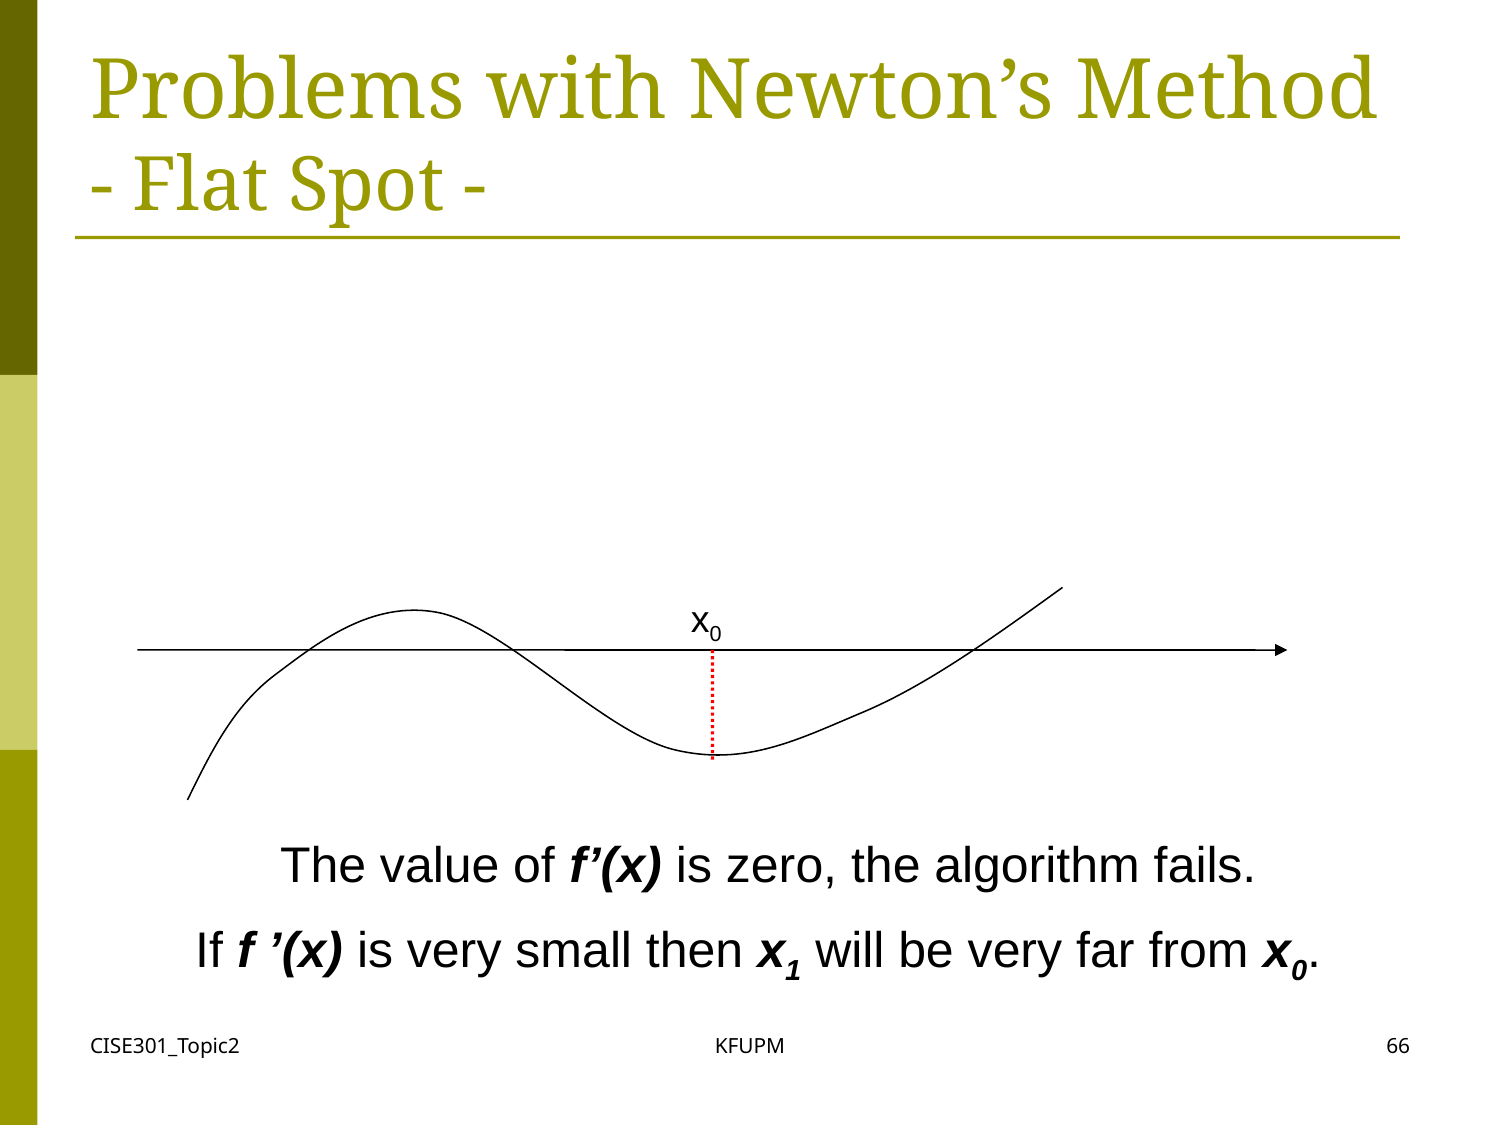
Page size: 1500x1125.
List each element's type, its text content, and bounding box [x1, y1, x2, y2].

text_box x0 [676, 587, 737, 654]
text_box [974, 643, 1288, 657]
slide_number CISE301_Topic2 [74, 1024, 426, 1101]
text_box The value of f’(x) is zero, the algorithm fails. If f ’(x) is very small then x1 will be very far from x0. [137, 825, 1400, 993]
text_box [187, 587, 1063, 800]
footer KFUPM [512, 1024, 988, 1101]
title Problems with Newton’s Method - Flat Spot - [74, 45, 1426, 233]
slide_number 66 [1074, 1024, 1426, 1101]
